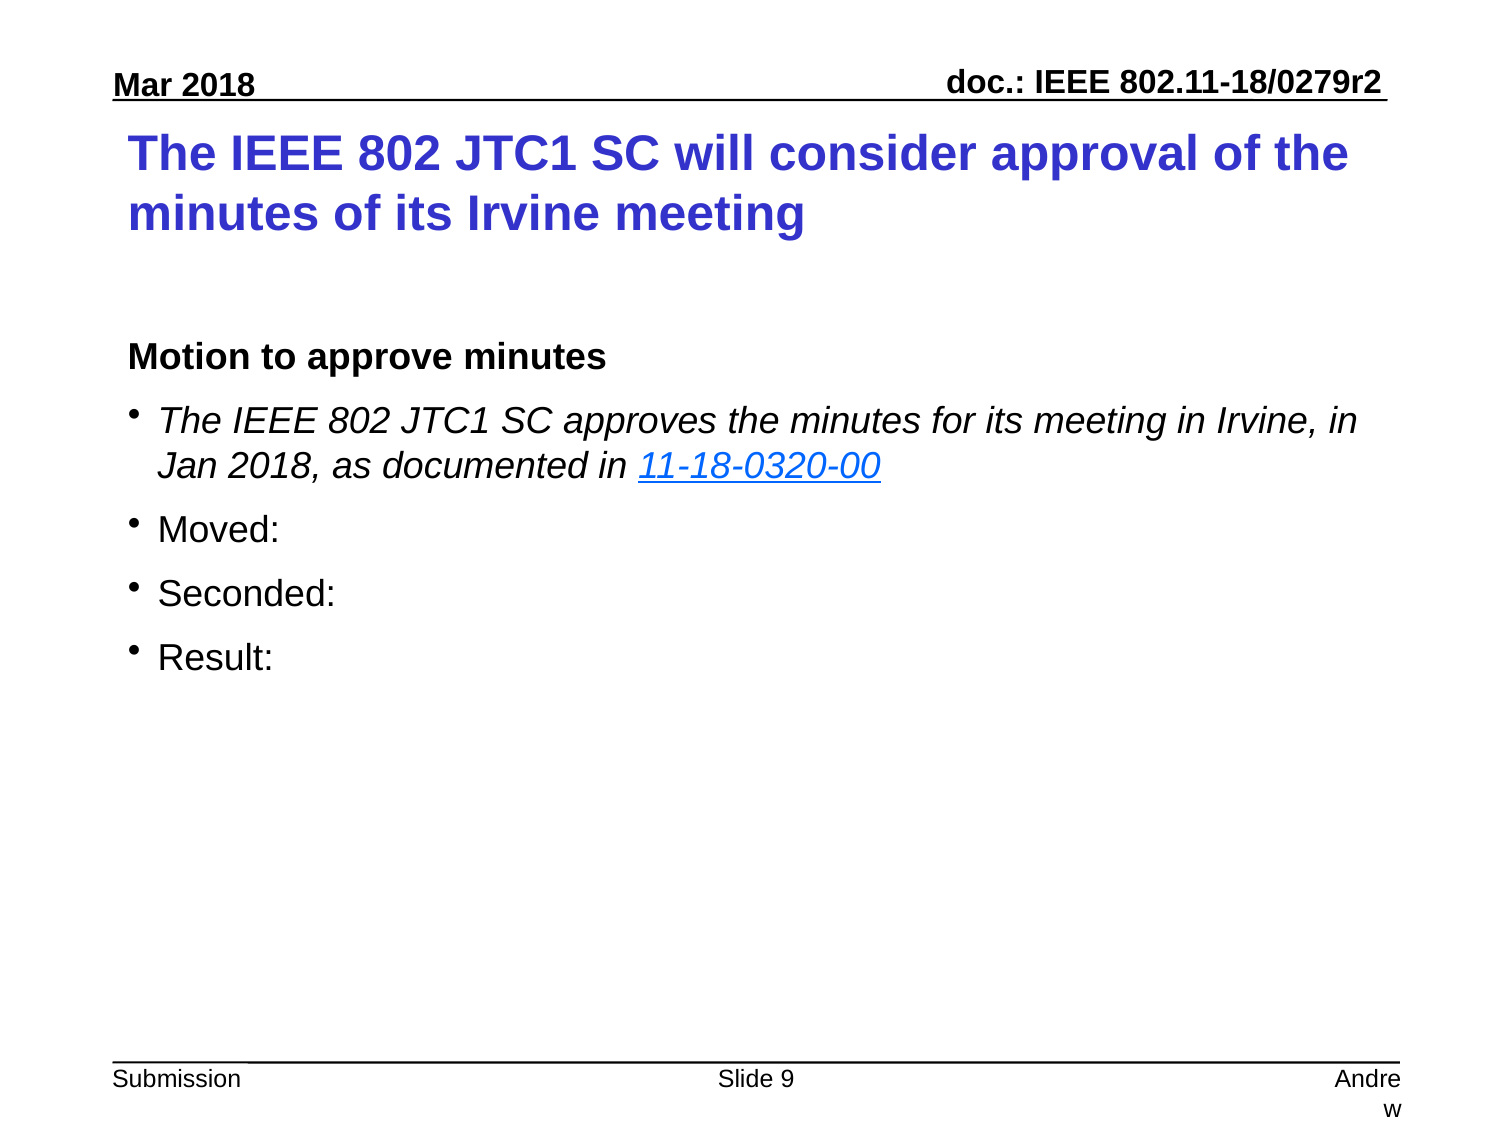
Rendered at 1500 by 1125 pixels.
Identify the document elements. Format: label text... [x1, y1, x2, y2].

footer Andrew Myles, Cisco [1320, 1061, 1402, 1093]
list Motion to approve minutes The IEEE 802 JTC1 SC approves the minutes for its meeting in Irvine, in Jan 2018, as documented in 11-18-0320-00 Moved: Seconded: Result: [112, 324, 1388, 1000]
slide_number Slide 9 [709, 1061, 803, 1093]
title The IEEE 802 JTC1 SC will consider approval of the minutes of its Irvine meeting [112, 112, 1388, 288]
